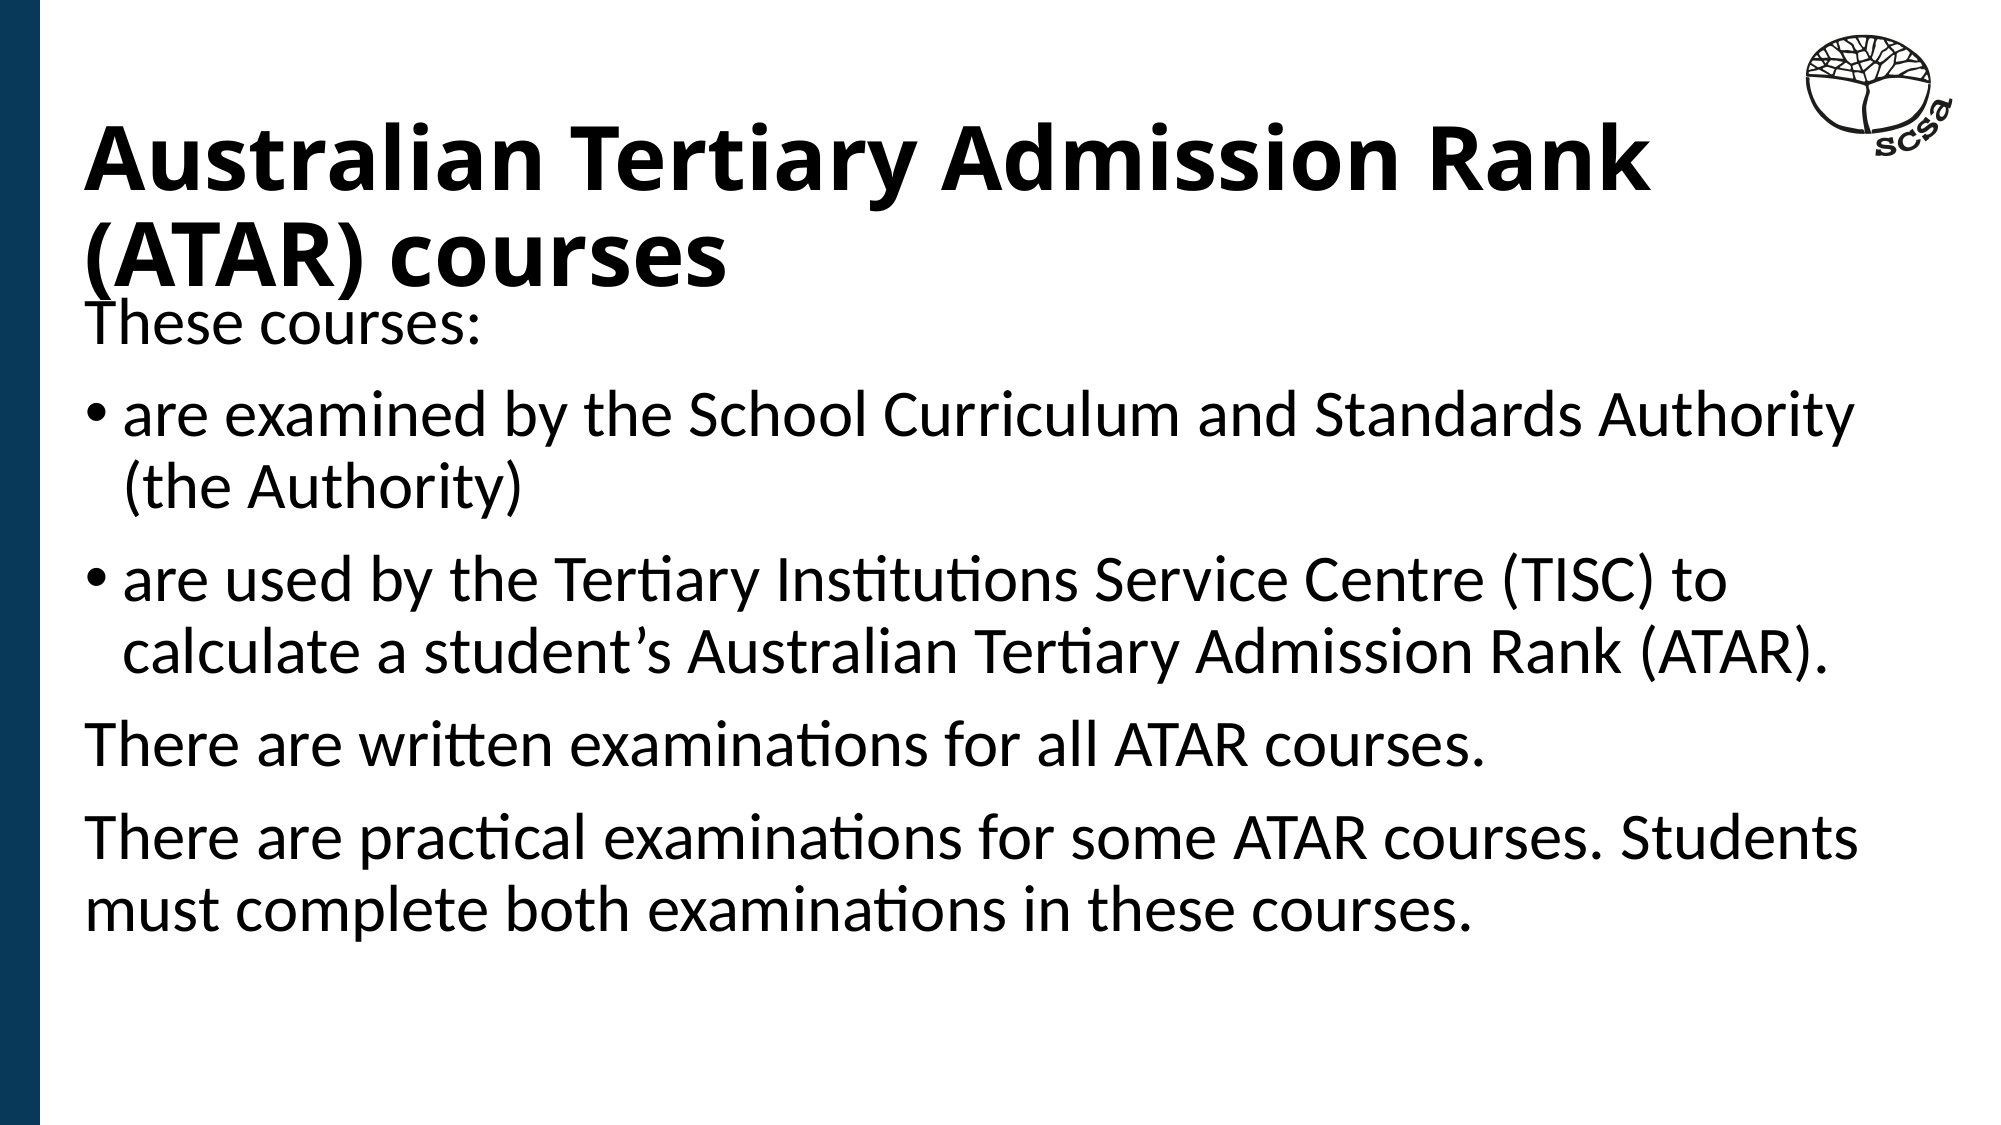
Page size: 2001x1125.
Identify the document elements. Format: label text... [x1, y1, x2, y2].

picture [1803, 31, 1953, 158]
title Australian Tertiary Admission Rank (ATAR) courses [69, 163, 1955, 257]
list These courses: are examined by the School Curriculum and Standards Authority (the Authority) are used by the Tertiary Institutions Service Centre (TISC) to calculate a student’s Australian Tertiary Admission Rank (ATAR). There are written examinations for all ATAR courses. There are practical examinations for some ATAR courses. Students must complete both examinations in these courses. [69, 279, 1955, 1086]
